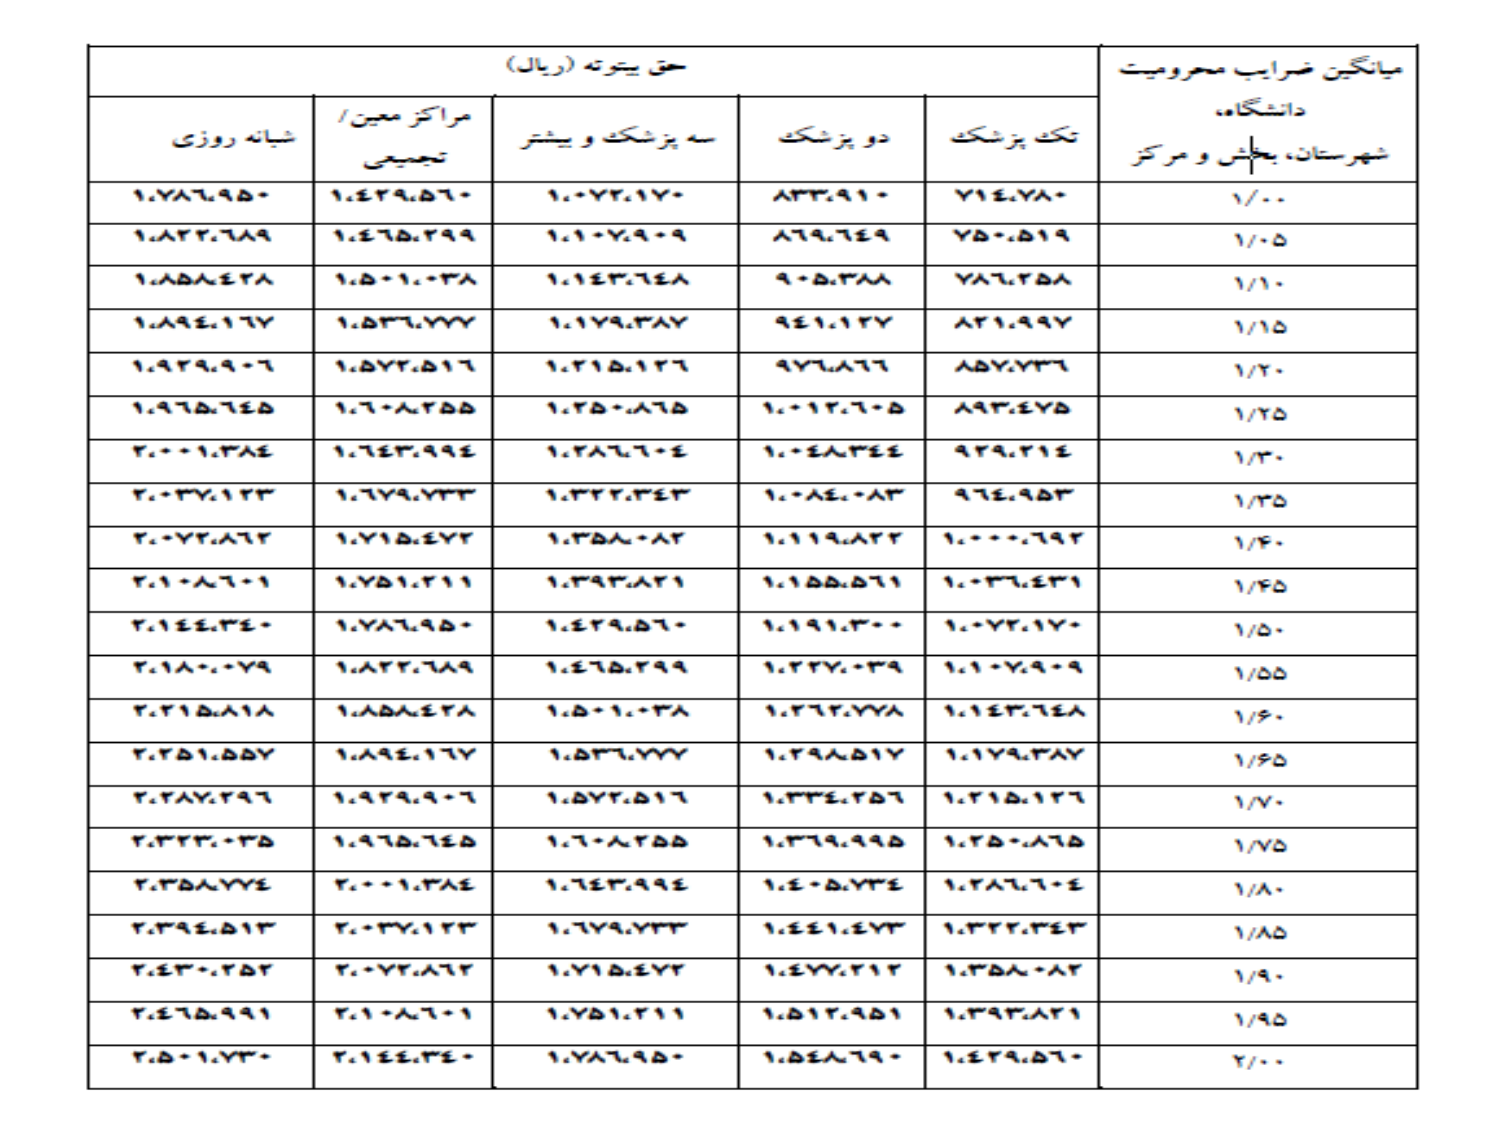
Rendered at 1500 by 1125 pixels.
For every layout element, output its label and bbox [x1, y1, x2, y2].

list [41, 30, 1500, 1095]
